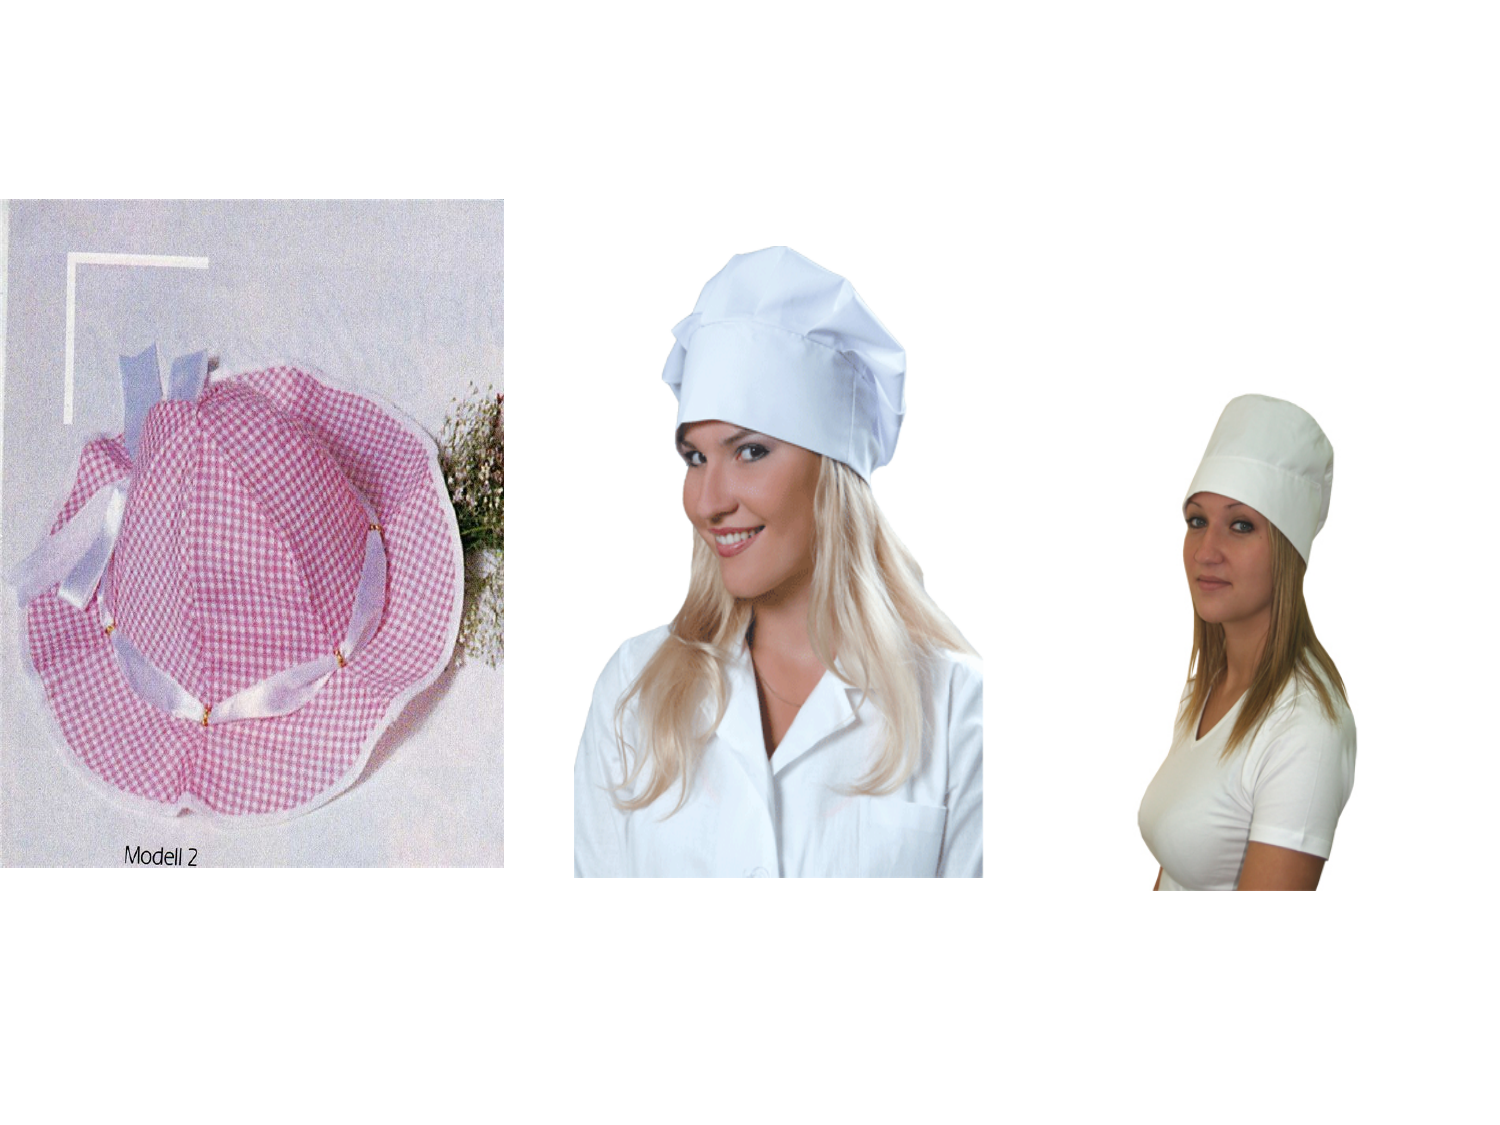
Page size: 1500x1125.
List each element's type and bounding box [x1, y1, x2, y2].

picture [1019, 245, 1454, 891]
list [0, 198, 505, 868]
picture [573, 246, 985, 879]
